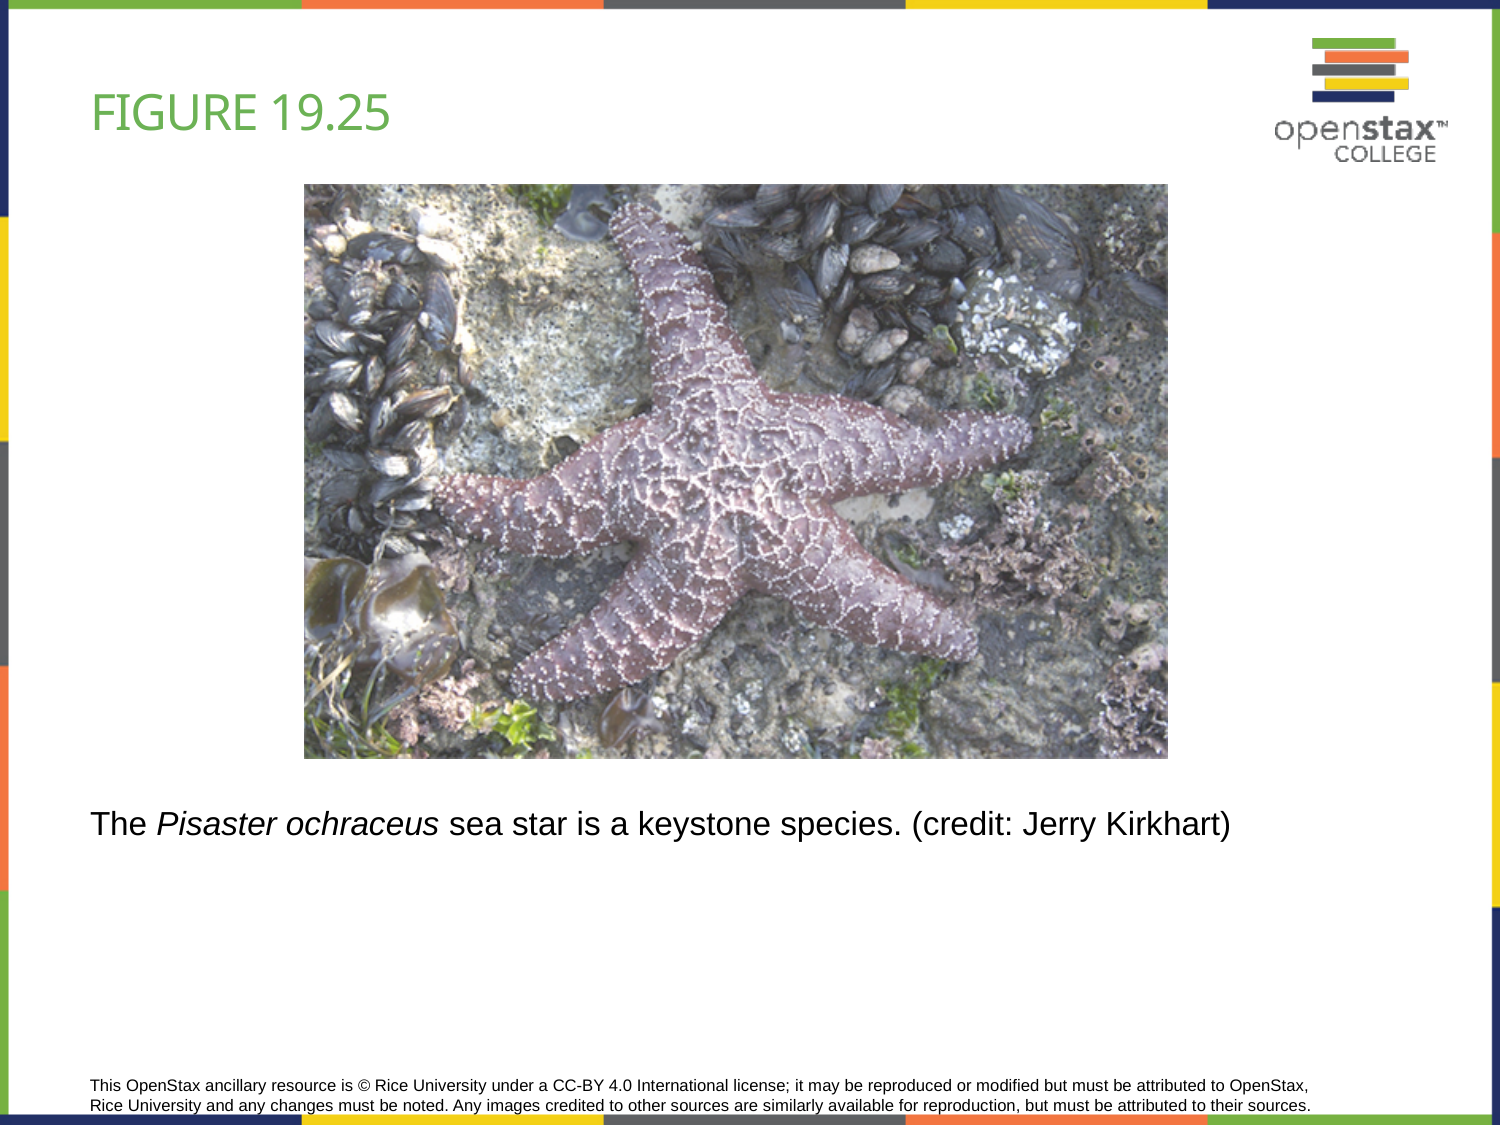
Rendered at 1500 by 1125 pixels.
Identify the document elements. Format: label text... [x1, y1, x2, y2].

text_box This OpenStax ancillary resource is © Rice University under a CC-BY 4.0 International license; it may be reproduced or modified but must be attributed to OpenStax, Rice University and any changes must be noted. Any images credited to other sources are similarly available for reproduction, but must be attributed to their sources. [75, 1067, 1336, 1114]
list The Pisaster ochraceus sea star is a keystone species. (credit: Jerry Kirkhart) [75, 794, 1398, 986]
picture [0, 0, 1500, 1125]
title Figure 19.25 [75, 39, 1273, 148]
